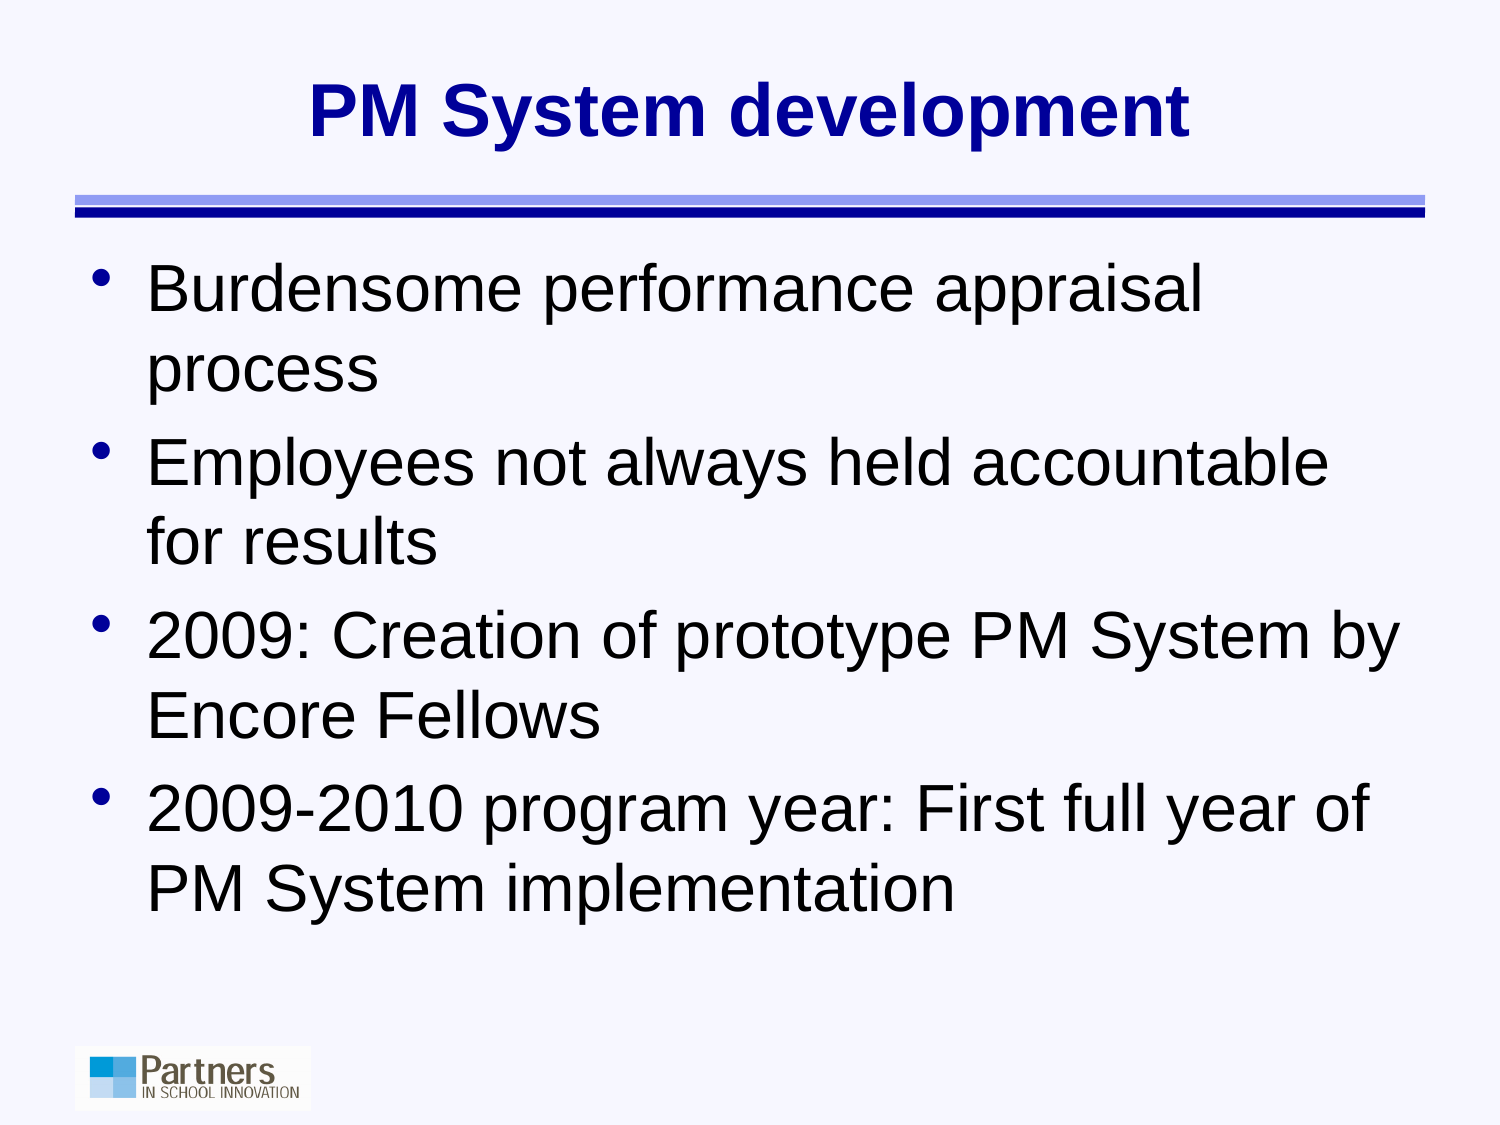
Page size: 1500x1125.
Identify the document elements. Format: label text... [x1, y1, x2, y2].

title PM System development [74, 37, 1426, 176]
list Burdensome performance appraisal process Employees not always held accountable for results 2009: Creation of prototype PM System by Encore Fellows 2009-2010 program year: First full year of PM System implementation [74, 237, 1426, 1038]
